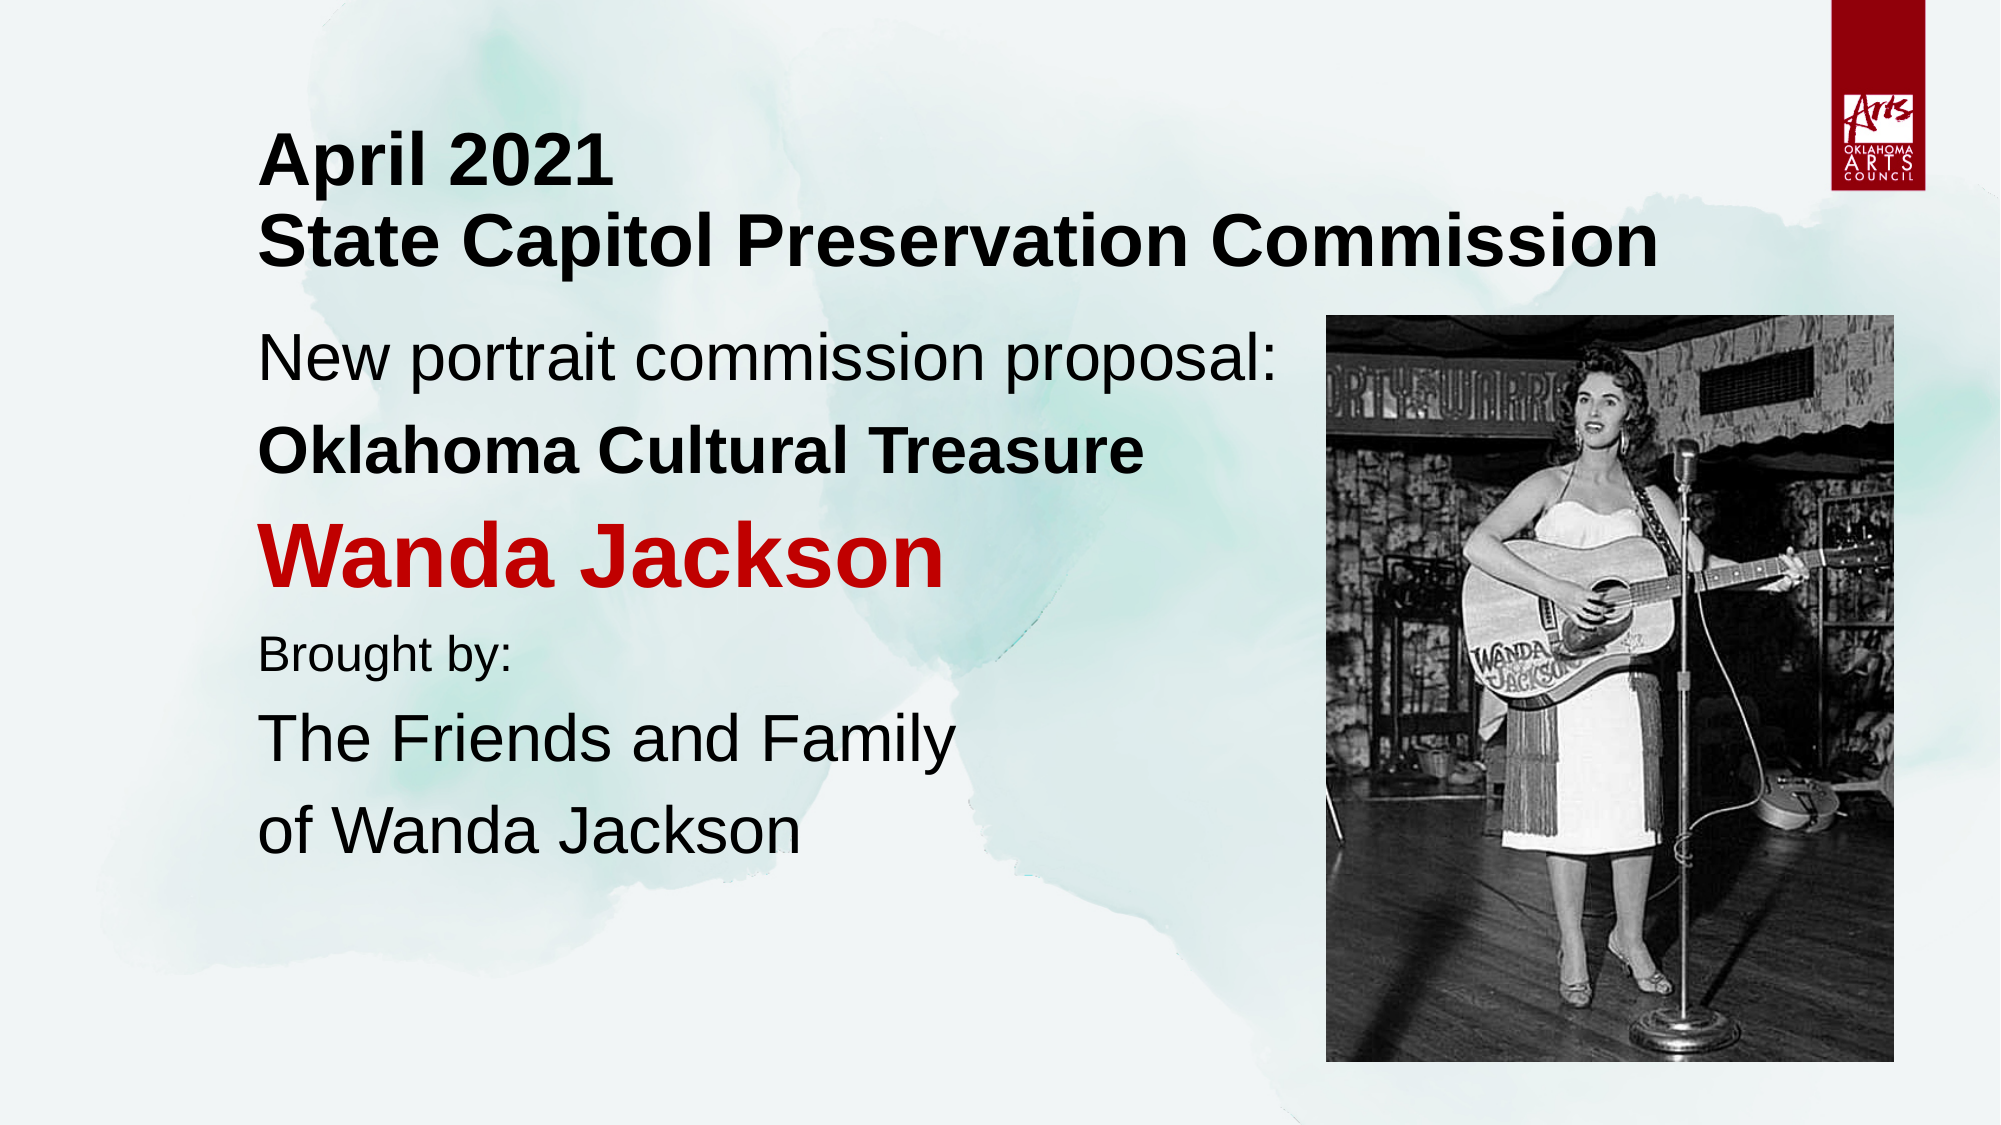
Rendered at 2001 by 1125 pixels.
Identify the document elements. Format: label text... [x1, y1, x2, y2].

title April 2021 State Capitol Preservation Commission [249, 62, 1751, 291]
list New portrait commission proposal: Oklahoma Cultural Treasure Wanda Jackson Brought by: The Friends and Family of Wanda Jackson [249, 315, 1326, 942]
picture [0, 0, 2001, 1125]
